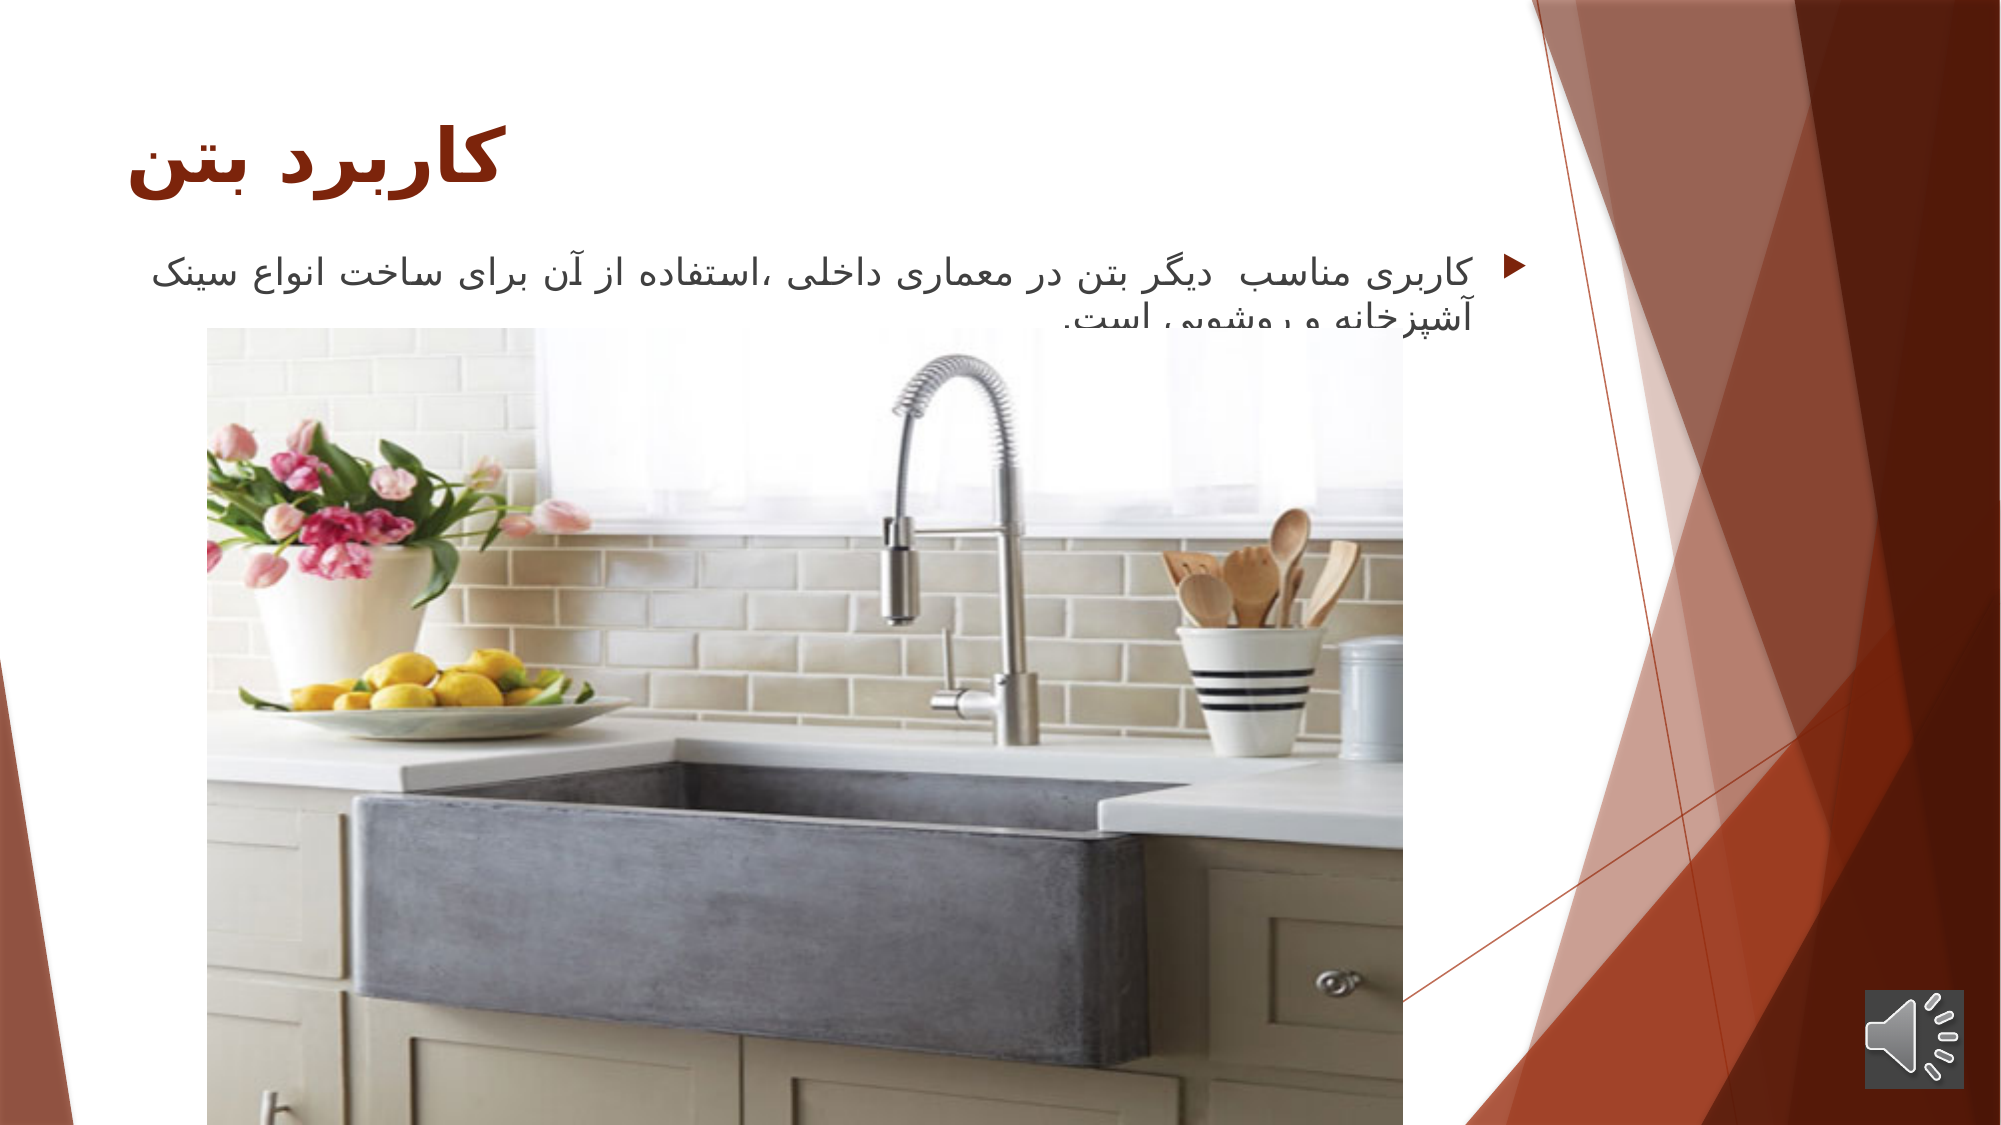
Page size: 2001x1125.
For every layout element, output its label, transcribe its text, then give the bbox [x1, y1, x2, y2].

title کاربرد بتن [111, 99, 1522, 317]
picture [207, 327, 1404, 1125]
list کاربری مناسب دیگر بتن در معماری داخلی ،استفاده از آن برای ساخت انواع سینک آشپزخانه و روشویی است. [134, 240, 1545, 877]
picture [1864, 989, 1966, 1091]
